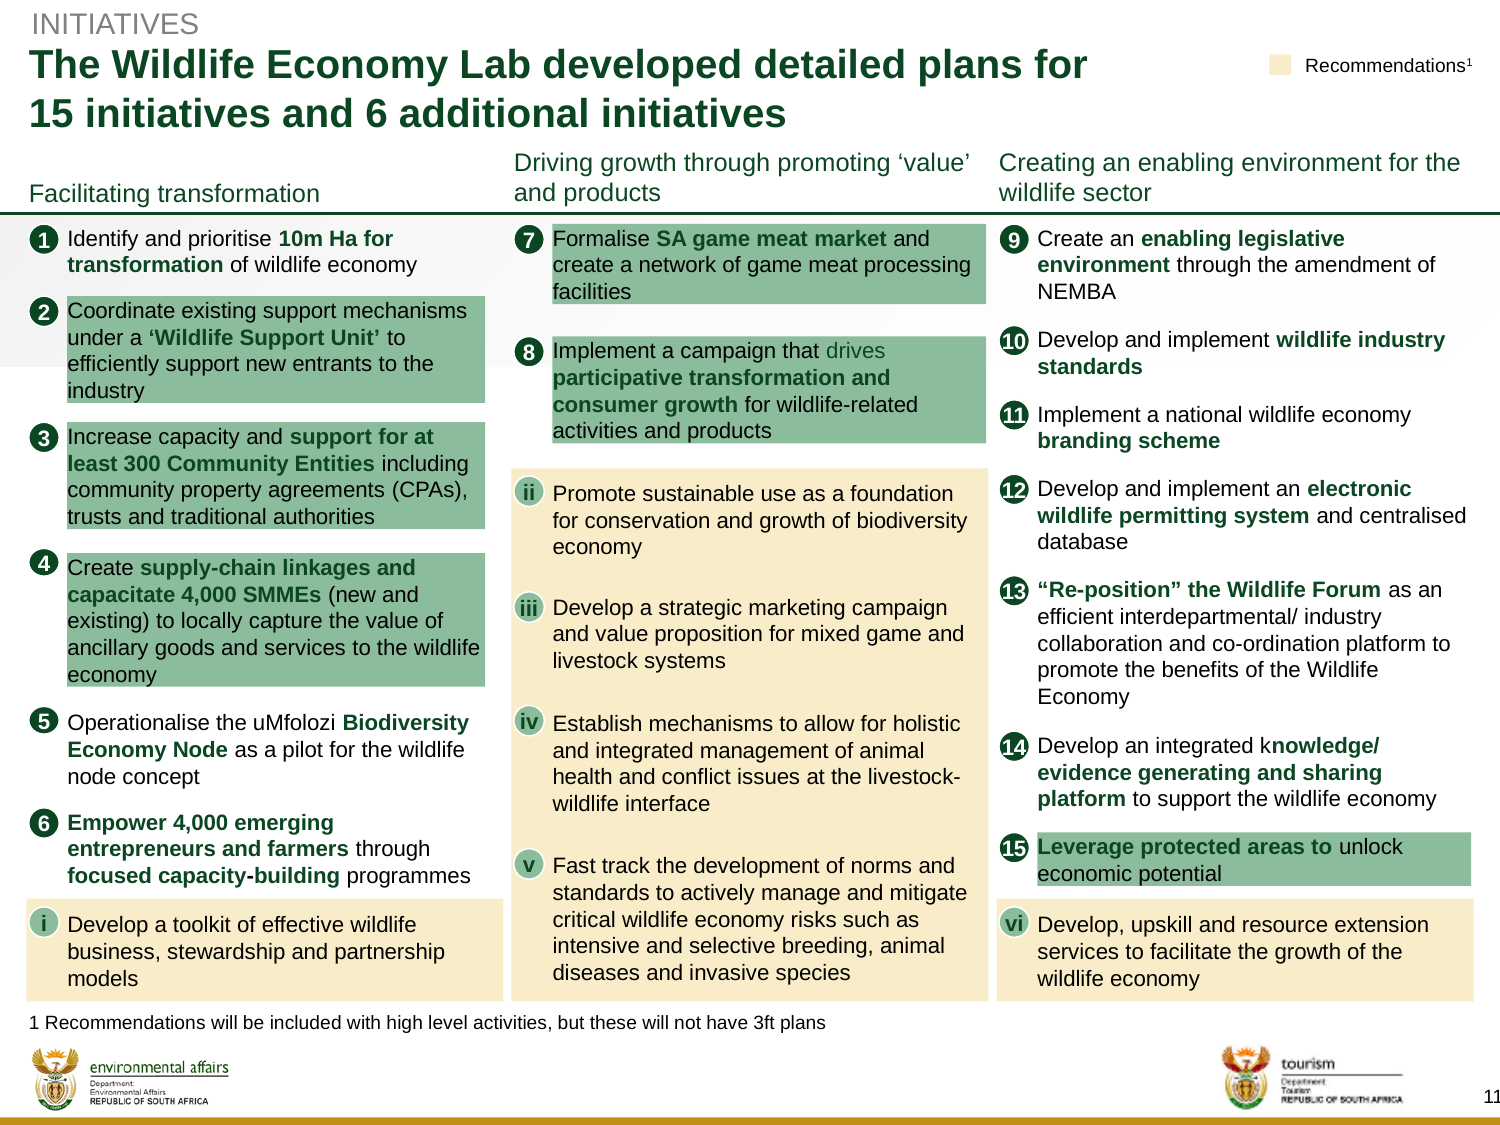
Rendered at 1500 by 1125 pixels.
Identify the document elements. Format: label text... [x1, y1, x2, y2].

text_box [996, 898, 1474, 1002]
text_box iii [513, 591, 545, 623]
text_box “Re-position” the Wildlife Forum as an efficient interdepartmental/ industry collaboration and co-ordination platform to promote the benefits of the Wildlife Economy [1037, 575, 1472, 710]
text_box INITIATIVES [31, 4, 200, 41]
text_box 15 [998, 832, 1030, 864]
text_box 12 [998, 474, 1030, 505]
text_box v [513, 848, 545, 880]
text_box Driving growth through promoting ‘value’ and products [513, 145, 987, 207]
text_box [511, 468, 989, 1002]
text_box 6 [28, 807, 60, 839]
text_box 5 [28, 706, 60, 735]
text_box Recommendations1 [1305, 52, 1473, 77]
text_box Facilitating transformation [28, 176, 501, 208]
text_box 1 Recommendations will be included with high level activities, but these will not have 3ft plans [28, 1010, 1472, 1034]
text_box Establish mechanisms to allow for holistic and integrated management of animal health and conflict issues at the livestock-wildlife interface [552, 709, 987, 816]
text_box Implement a national wildlife economy branding scheme [1037, 399, 1472, 454]
text_box Develop a toolkit of effective wildlife business, stewardship and partnership models [67, 910, 501, 991]
text_box Creating an enabling environment for the wildlife sector [998, 145, 1472, 207]
text_box iv [513, 705, 545, 736]
text_box vi [998, 906, 1030, 938]
text_box Empower 4,000 emerging entrepreneurs and farmers through focused capacity-building programmes [67, 807, 486, 888]
text_box [26, 898, 504, 1002]
text_box i [28, 906, 60, 938]
text_box Develop and implement an electronic wildlife permitting system and centralised database [1037, 474, 1472, 555]
text_box Leverage protected areas to unlock economic potential [1037, 832, 1472, 886]
title The Wildlife Economy Lab developed detailed plans for 15 initiatives and 6 additional initiatives [28, 38, 1472, 212]
text_box Develop a strategic marketing campaign and value proposition for mixed game and livestock systems [552, 592, 987, 674]
text_box 3 [28, 422, 60, 453]
text_box 11 [998, 399, 1030, 431]
text_box Operationalise the uMfolozi Biodiversity Economy Node as a pilot for the wildlife node concept [67, 708, 486, 789]
text_box Increase capacity and support for at least 300 Community Entities including community property agreements (CPAs), trusts and traditional authorities [67, 422, 486, 530]
text_box 4 [28, 548, 60, 577]
text_box Promote sustainable use as a foundation for conservation and growth of biodiversity economy [552, 479, 987, 560]
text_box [0, 213, 1500, 368]
text_box Create supply-chain linkages and capacitate 4,000 SMMEs (new and existing) to locally capture the value of ancillary goods and services to the wildlife economy [67, 553, 486, 687]
text_box ii [513, 475, 545, 507]
text_box [1269, 54, 1291, 75]
text_box Fast track the development of norms and standards to actively manage and mitigate critical wildlife economy risks such as intensive and selective breeding, animal diseases and invasive species [552, 851, 987, 985]
picture [28, 1041, 231, 1116]
text_box Develop an integrated knowledge/ evidence generating and sharing platform to support the wildlife economy [1037, 731, 1472, 812]
text_box 13 [998, 575, 1030, 607]
text_box Develop, upskill and resource extension services to facilitate the growth of the wildlife economy [1037, 910, 1472, 991]
text_box 14 [998, 731, 1030, 762]
text_box Implement a campaign that drives participative transformation and consumer growth for wildlife-related activities and products [552, 376, 987, 444]
text_box Coordinate existing support mechanisms under a ‘Wildlife Support Unit’ to efficiently support new entrants to the industry [67, 376, 486, 403]
picture [1216, 1044, 1405, 1113]
